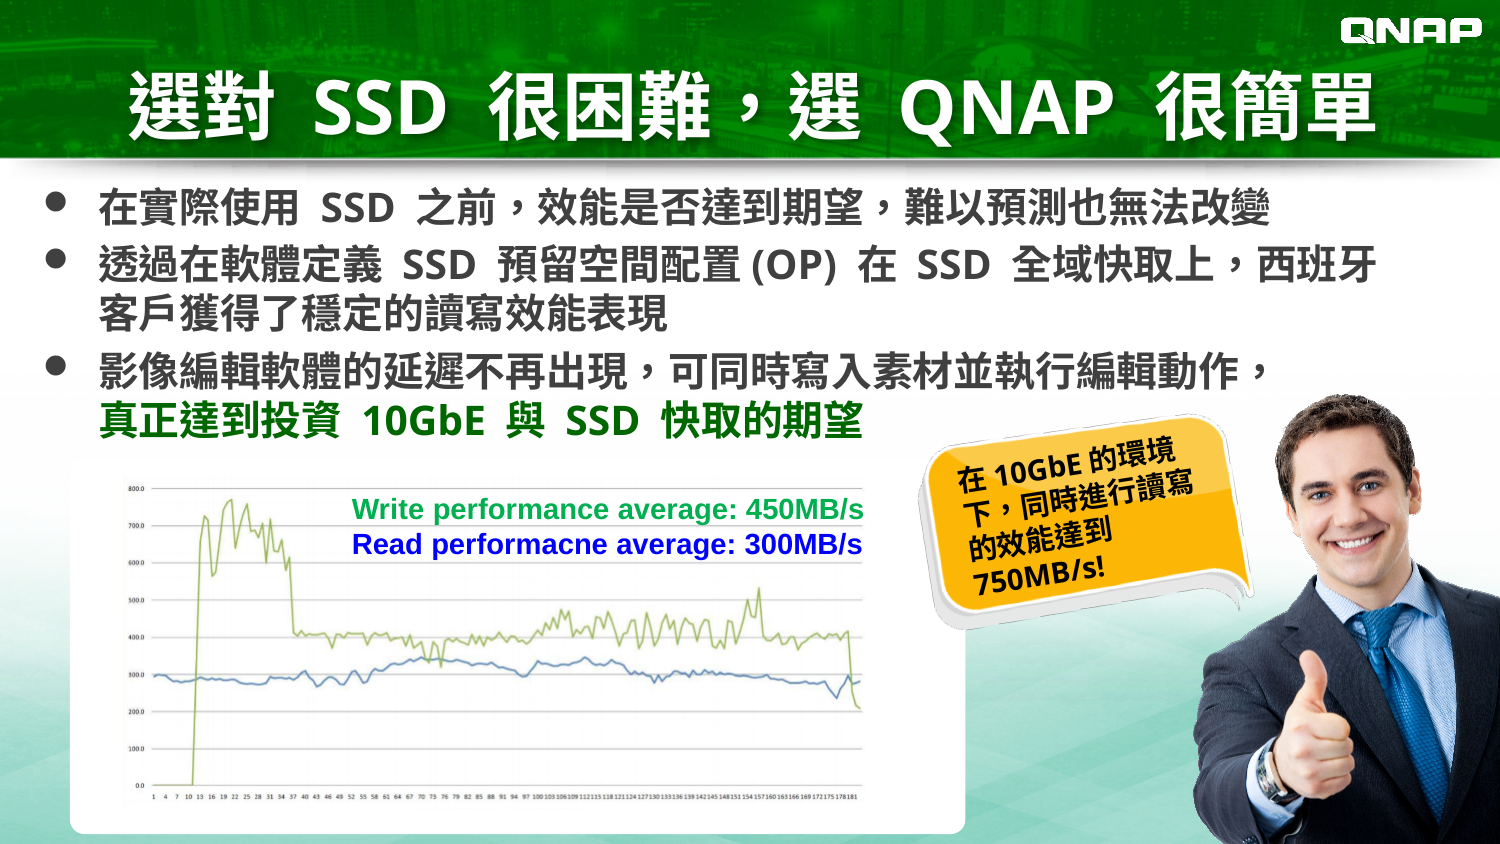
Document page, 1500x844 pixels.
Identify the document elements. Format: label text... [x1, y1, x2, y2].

list 在實際使用 SSD 之前，效能是否達到期望，難以預測也無法改變 透過在軟體定義 SSD 預留空間配置(OP) 在 SSD 全域快取上，西班牙 客戶獲得了穩定的讀寫效能表現 影像編輯軟體的延遲不再出現，可同時寫入素材並執行編輯動作， 真正達到投資 10GbE 與 SSD 快取的期望 [27, 183, 1425, 301]
picture [0, 0, 1500, 844]
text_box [900, 378, 1261, 674]
title 選對 SSD 很困難，選 QNAP 很簡單 [23, 33, 1483, 175]
